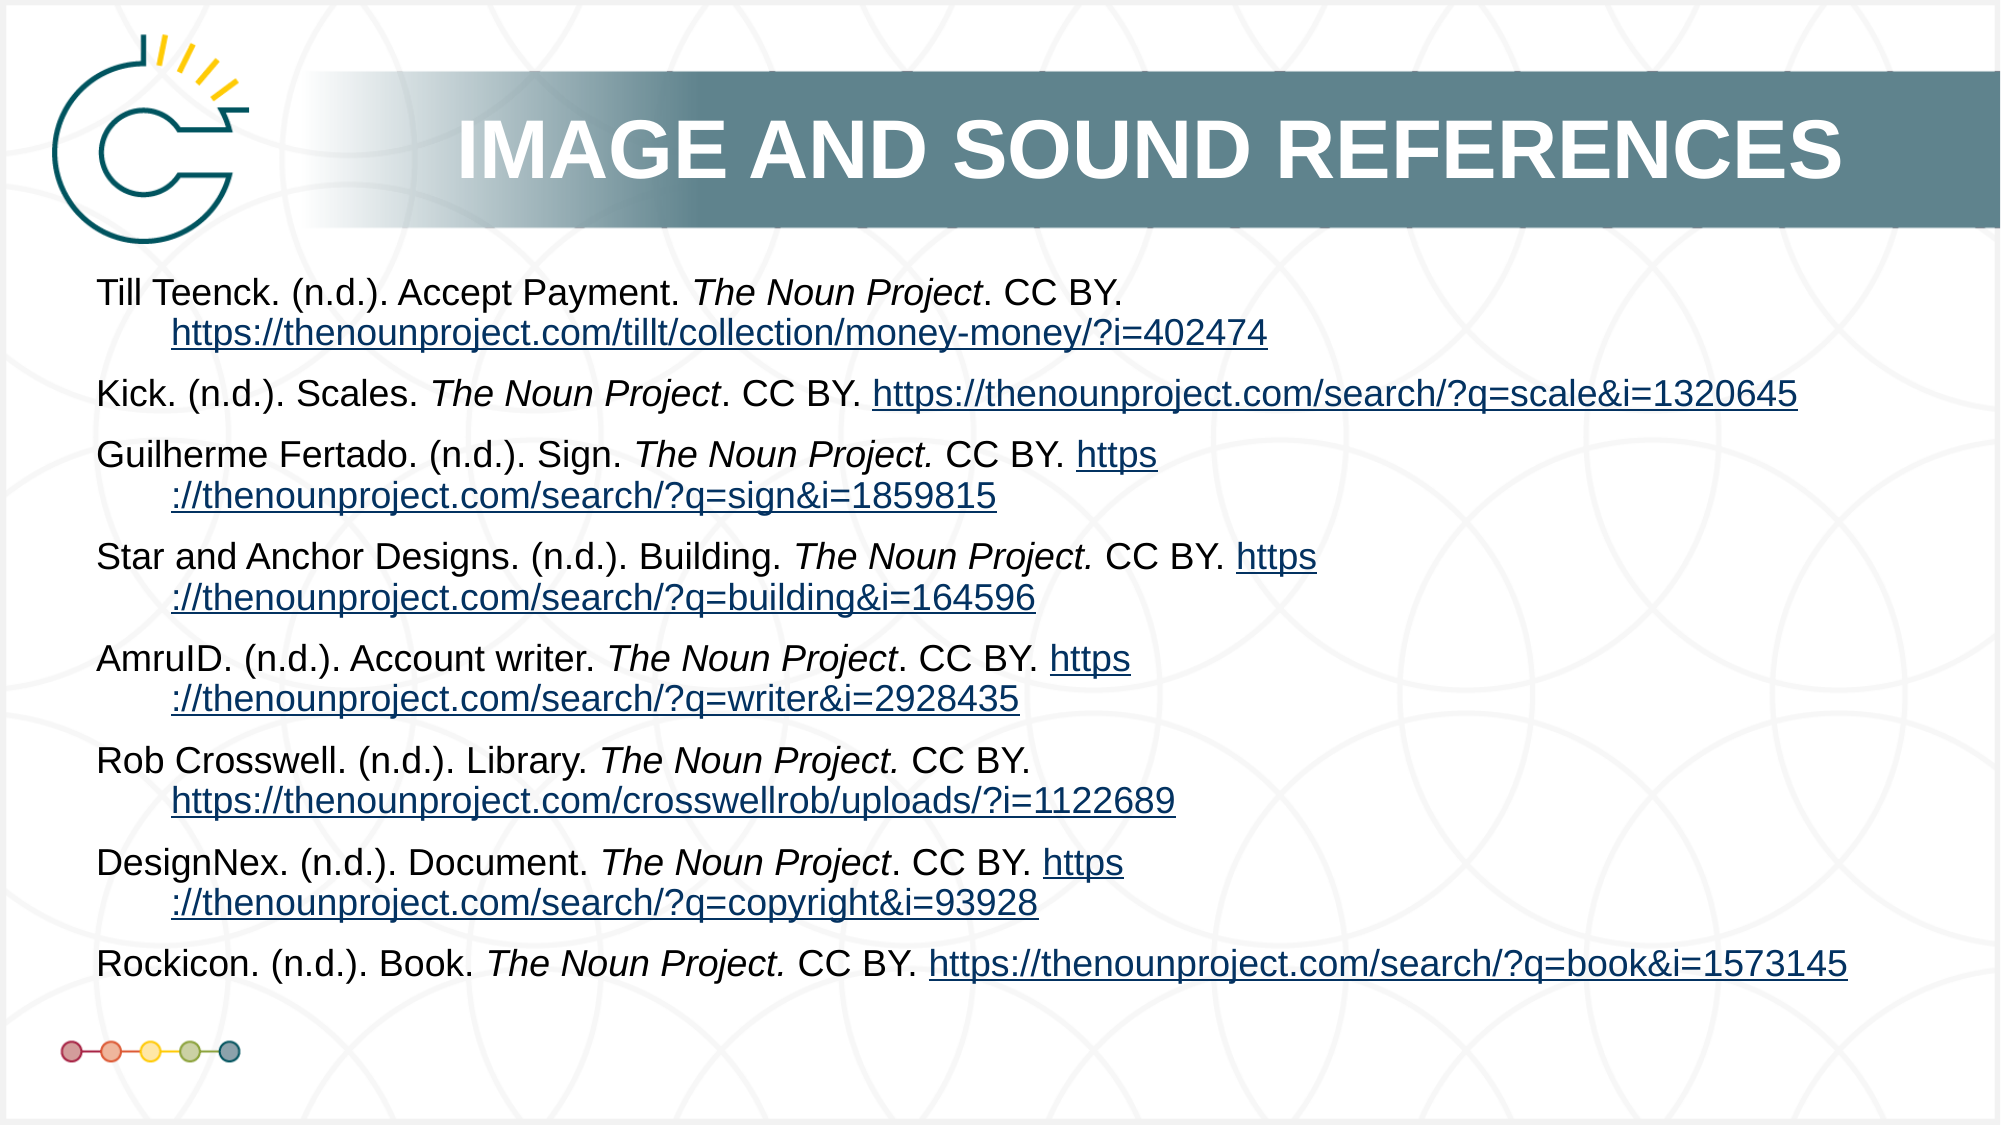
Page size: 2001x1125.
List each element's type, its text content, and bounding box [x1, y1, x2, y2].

picture [0, 0, 2001, 1125]
list Till Teenck. (n.d.). Accept Payment. The Noun Project. CC BY. https://thenounproject.com/tillt/collection/money-money/?i=402474 Kick. (n.d.). Scales. The Noun Project. CC BY. https://thenounproject.com/search/?q=scale&i=1320645 Guilherme Fertado. (n.d.). Sign. The Noun Project. CC BY. https://thenounproject.com/search/?q=sign&i=1859815 Star and Anchor Designs. (n.d.). Building. The Noun Project. CC BY. https://thenounproject.com/search/?q=building&i=164596 AmruID. (n.d.). Account writer. The Noun Project. CC BY. https://thenounproject.com/search/?q=writer&i=2928435 Rob Crosswell. (n.d.). Library. The Noun Project. CC BY. https://thenounproject.com/crosswellrob/uploads/?i=1122689 DesignNex. (n.d.). Document. The Noun Project. CC BY. https://thenounproject.com/search/?q=copyright&i=93928 Rockicon. (n.d.). Book. The Noun Project. CC BY. https://thenounproject.com/search/?q=book&i=1573145 [67, 265, 1917, 1000]
